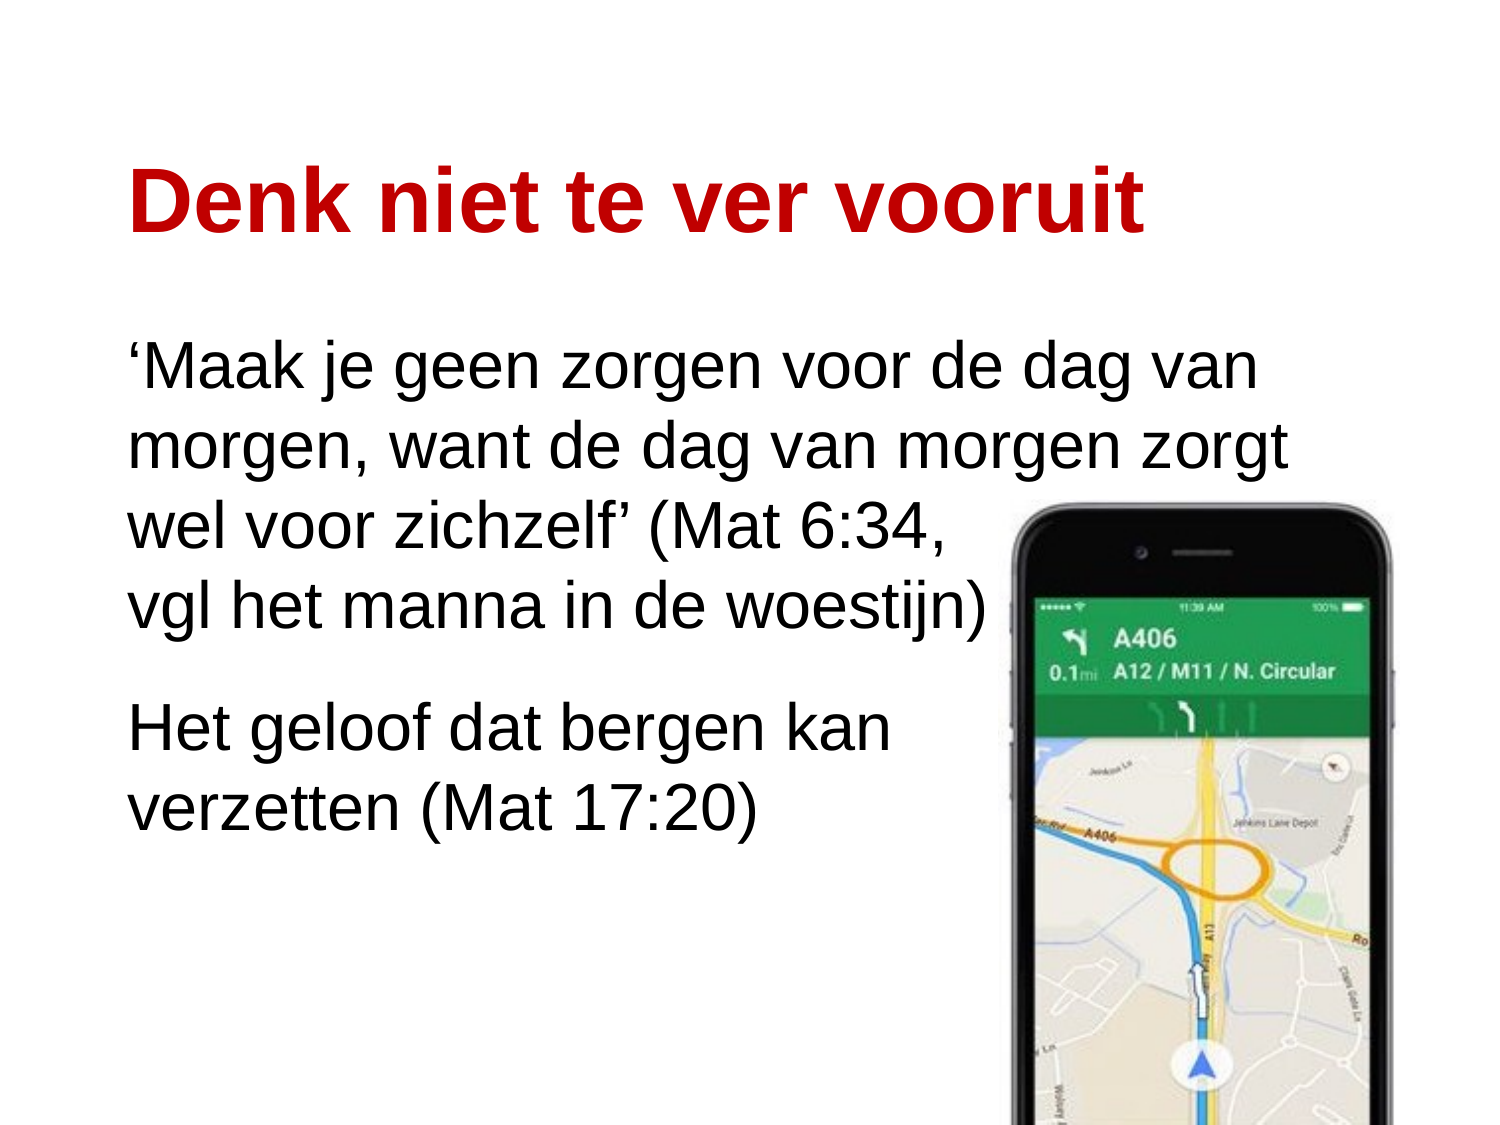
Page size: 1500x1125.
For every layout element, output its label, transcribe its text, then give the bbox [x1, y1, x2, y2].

subtitle ‘Maak je geen zorgen voor de dag van morgen, want de dag van morgen zorgt wel voor zichzelf’ (Mat 6:34, vgl het manna in de woestijn) Het geloof dat bergen kan verzetten (Mat 17:20) [111, 314, 1400, 1048]
title Denk niet te ver vooruit [112, 113, 1388, 280]
picture [997, 499, 1400, 1125]
